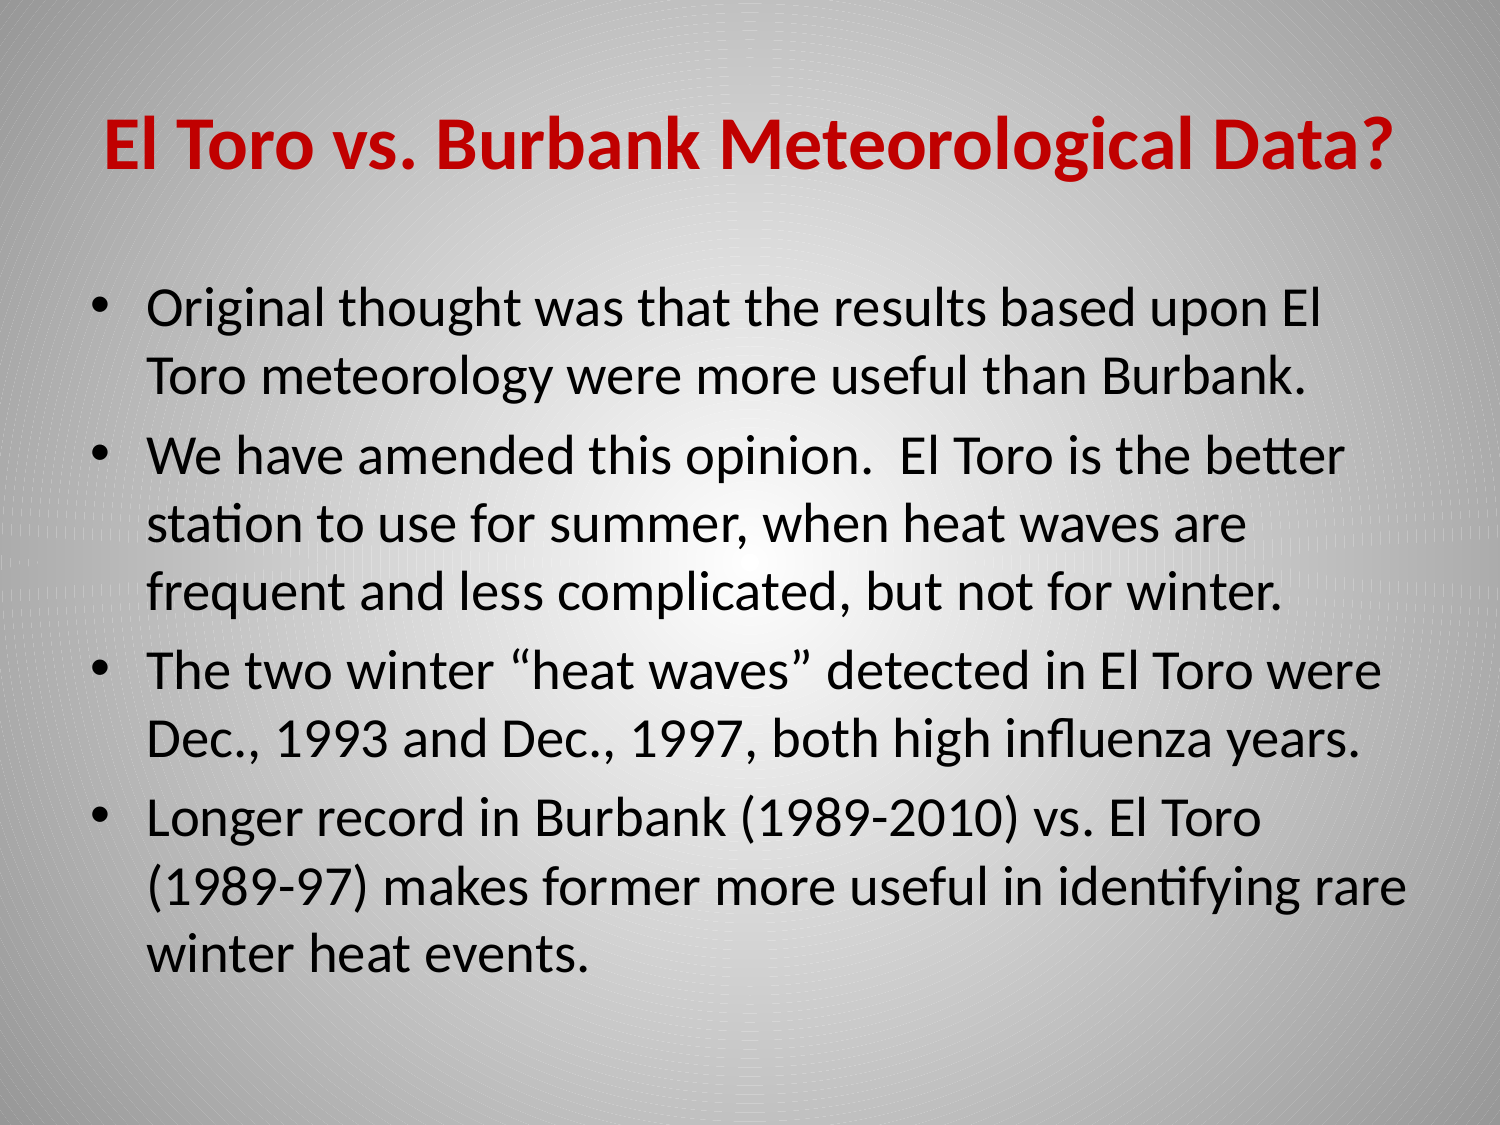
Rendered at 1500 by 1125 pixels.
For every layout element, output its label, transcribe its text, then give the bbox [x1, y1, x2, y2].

list Original thought was that the results based upon El Toro meteorology were more useful than Burbank. We have amended this opinion. El Toro is the better station to use for summer, when heat waves are frequent and less complicated, but not for winter. The two winter “heat waves” detected in El Toro were Dec., 1993 and Dec., 1997, both high influenza years. Longer record in Burbank (1989-2010) vs. El Toro (1989-97) makes former more useful in identifying rare winter heat events. [75, 262, 1425, 1005]
title El Toro vs. Burbank Meteorological Data? [75, 45, 1425, 233]
